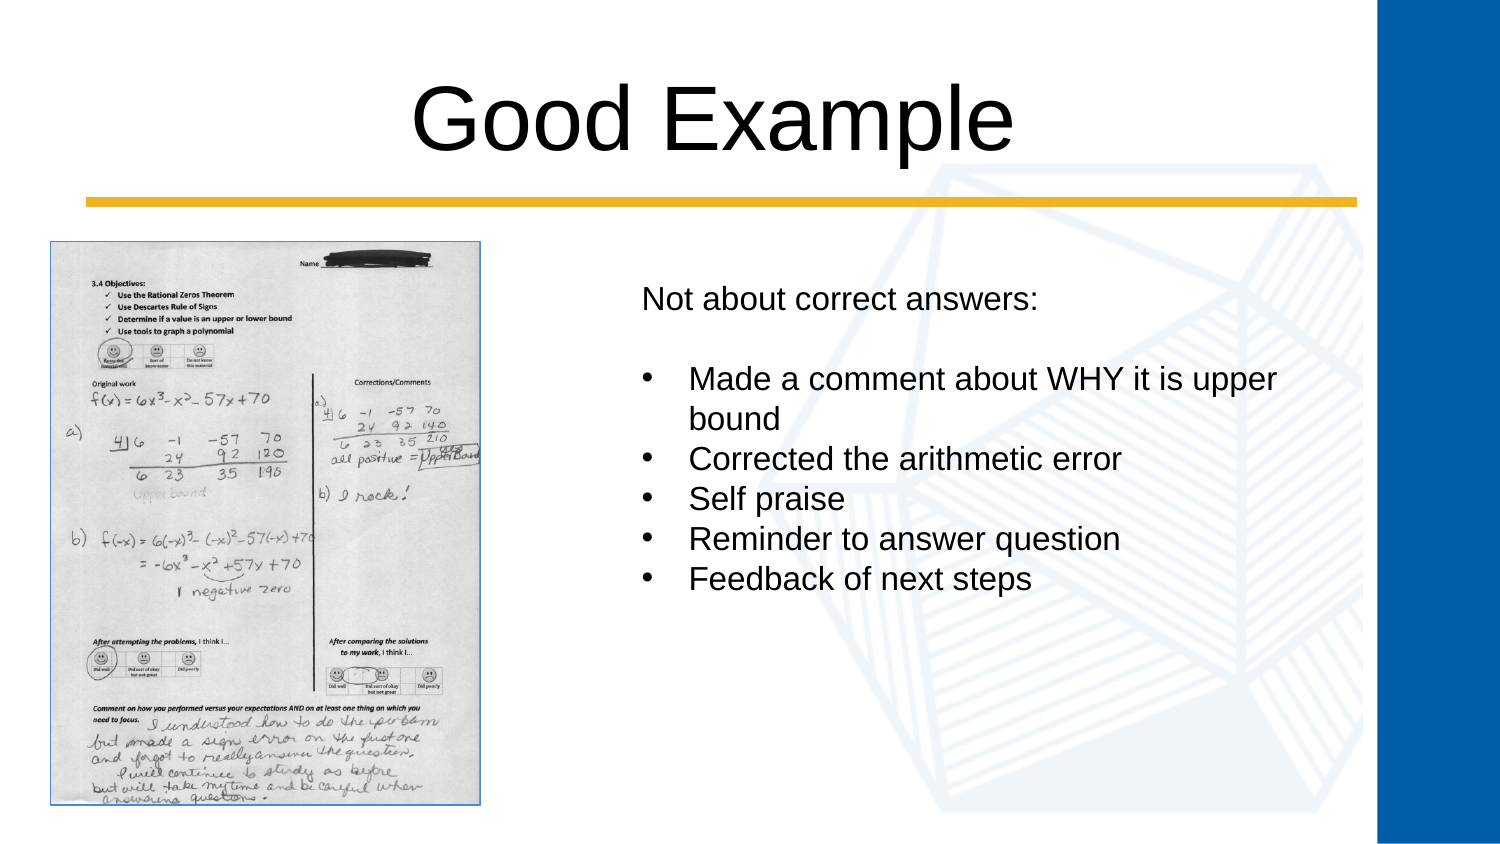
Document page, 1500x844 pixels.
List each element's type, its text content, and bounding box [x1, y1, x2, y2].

text_box Not about correct answers: Made a comment about WHY it is upper bound Corrected the arithmetic error Self praise Reminder to answer question Feedback of next steps [626, 269, 1315, 639]
picture [51, 242, 481, 805]
title Good Example [67, 39, 1361, 203]
